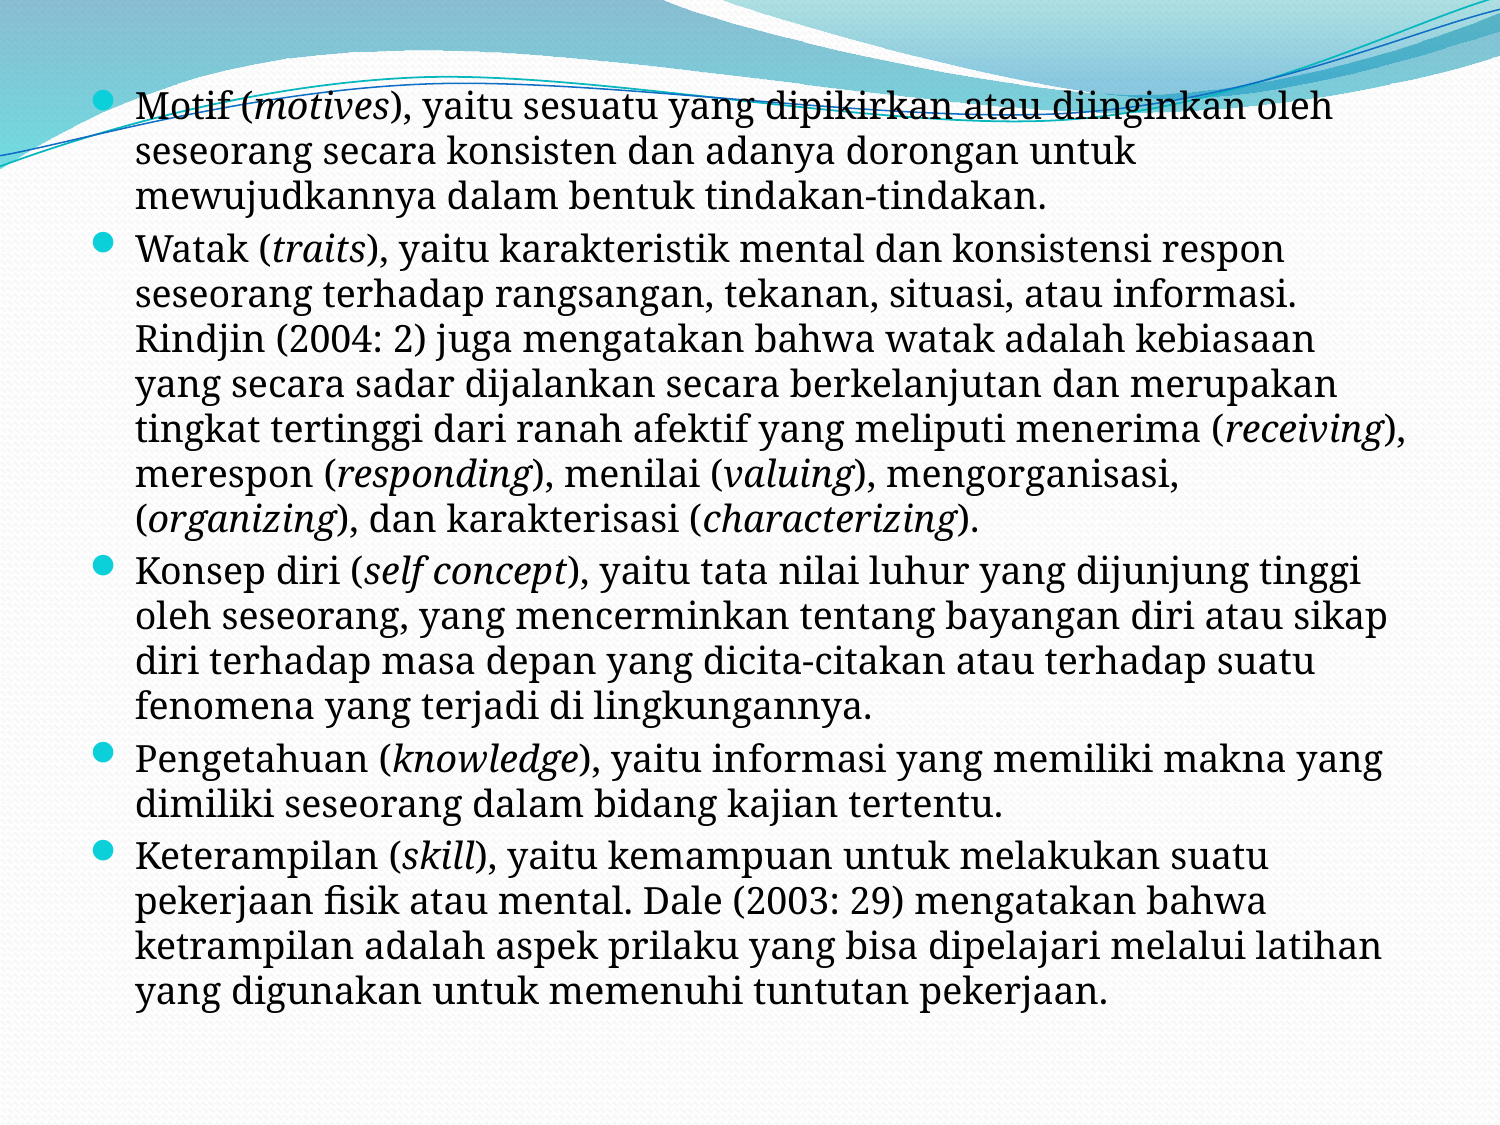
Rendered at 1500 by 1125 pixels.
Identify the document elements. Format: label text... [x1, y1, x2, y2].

list Motif (motives), yaitu sesuatu yang dipikirkan atau diinginkan oleh seseorang secara konsisten dan adanya dorongan untuk mewujudkannya dalam bentuk tindakan-tindakan. Watak (traits), yaitu karakteristik mental dan konsistensi respon seseorang terhadap rangsangan, tekanan, situasi, atau informasi. Rindjin (2004: 2) juga mengatakan bahwa watak adalah kebiasaan yang secara sadar dijalankan secara berkelanjutan dan merupakan tingkat tertinggi dari ranah afektif yang meliputi menerima (receiving), merespon (responding), menilai (valuing), mengorganisasi, (organizing), dan karakterisasi (characterizing). Konsep diri (self concept), yaitu tata nilai luhur yang dijunjung tinggi oleh seseorang, yang mencerminkan tentang bayangan diri atau sikap diri terhadap masa depan yang dicita-citakan atau terhadap suatu fenomena yang terjadi di lingkungannya. Pengetahuan (knowledge), yaitu informasi yang memiliki makna yang dimiliki seseorang dalam bidang kajian tertentu. Keterampilan (skill), yaitu kemampuan untuk melakukan suatu pekerjaan fisik atau mental. Dale (2003: 29) mengatakan bahwa ketrampilan adalah aspek prilaku yang bisa dipelajari melalui latihan yang digunakan untuk memenuhi tuntutan pekerjaan. [75, 75, 1425, 988]
